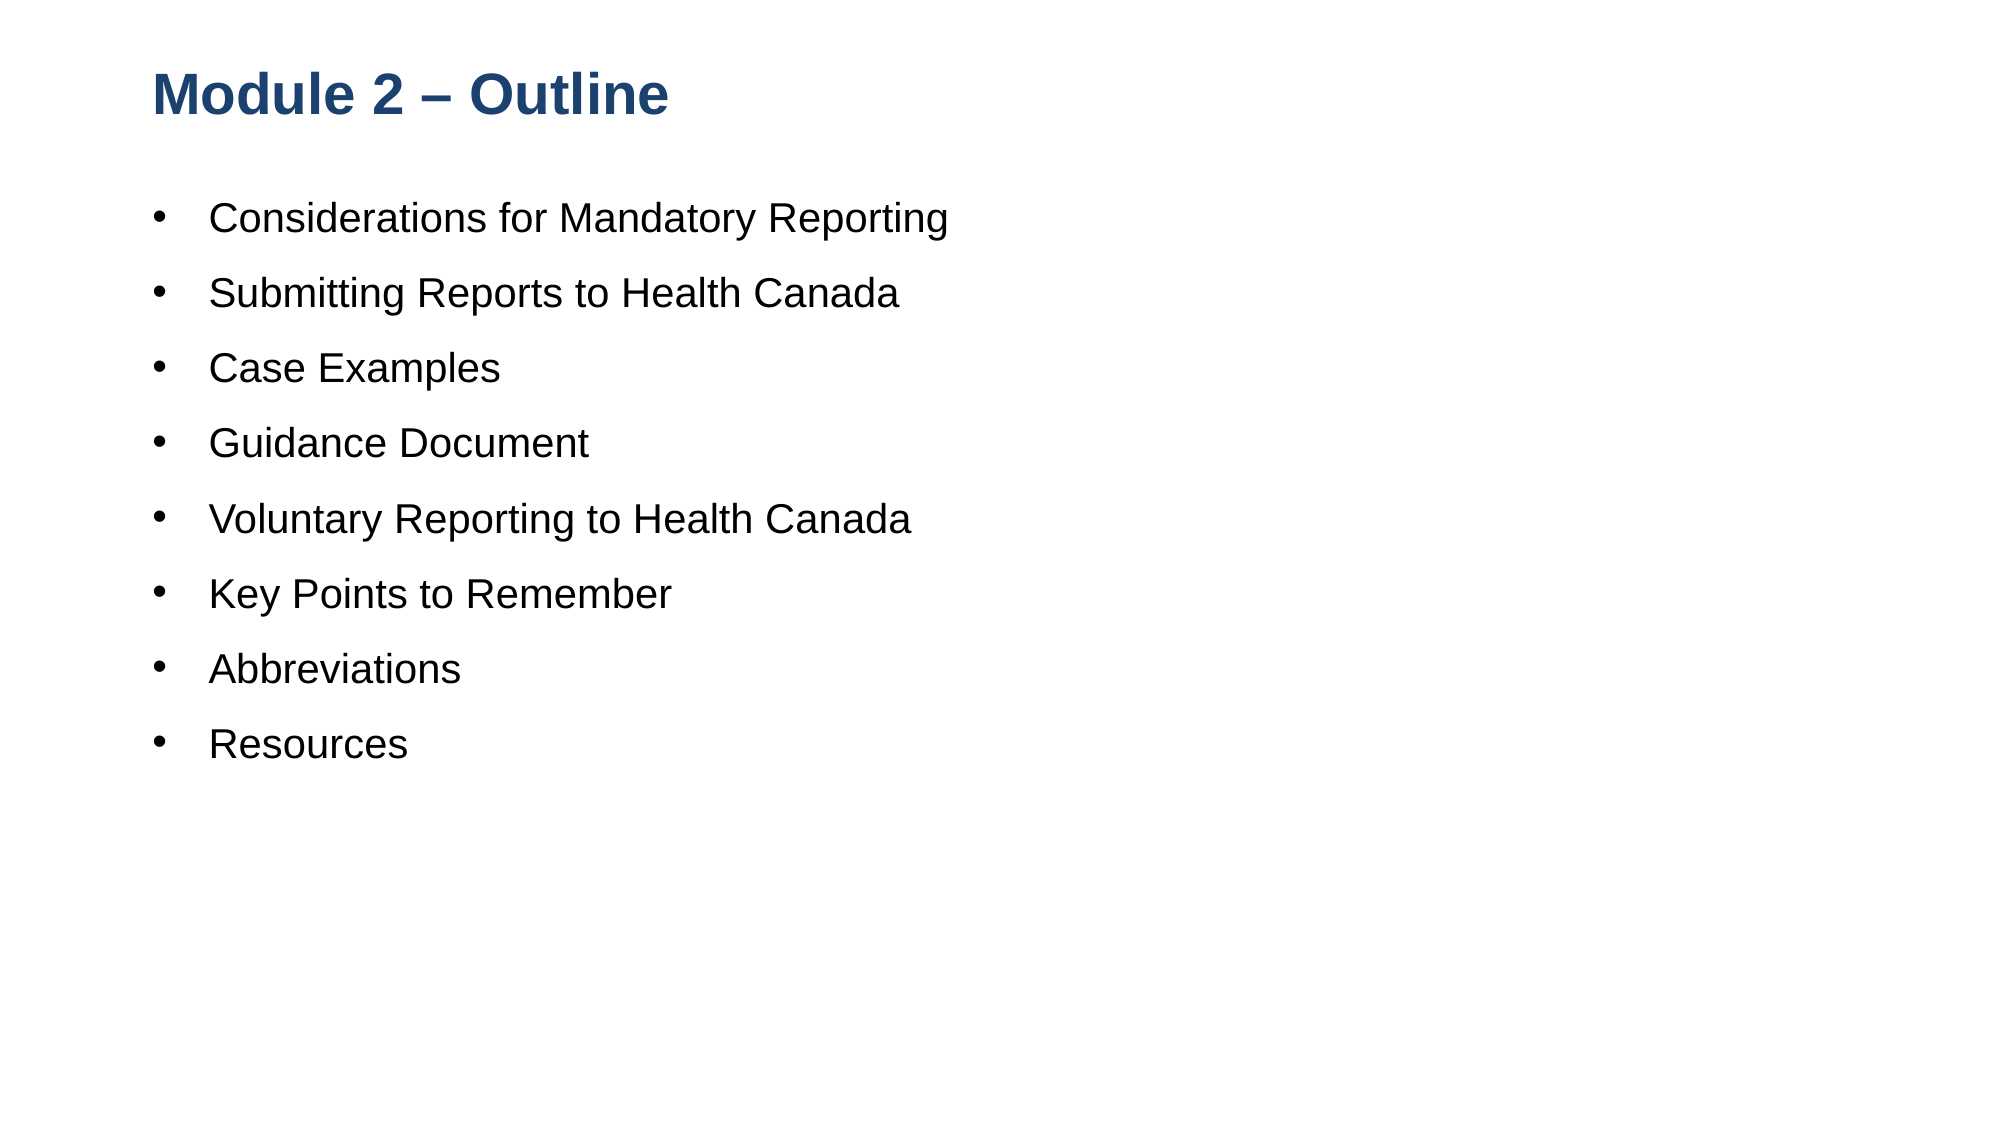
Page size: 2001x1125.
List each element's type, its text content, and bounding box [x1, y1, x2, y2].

title Module 2 – Outline [137, 56, 1912, 275]
text_box Considerations for Mandatory Reporting Submitting Reports to Health Canada Case Examples Guidance Document Voluntary Reporting to Health Canada Key Points to Remember Abbreviations Resources [137, 183, 1837, 774]
